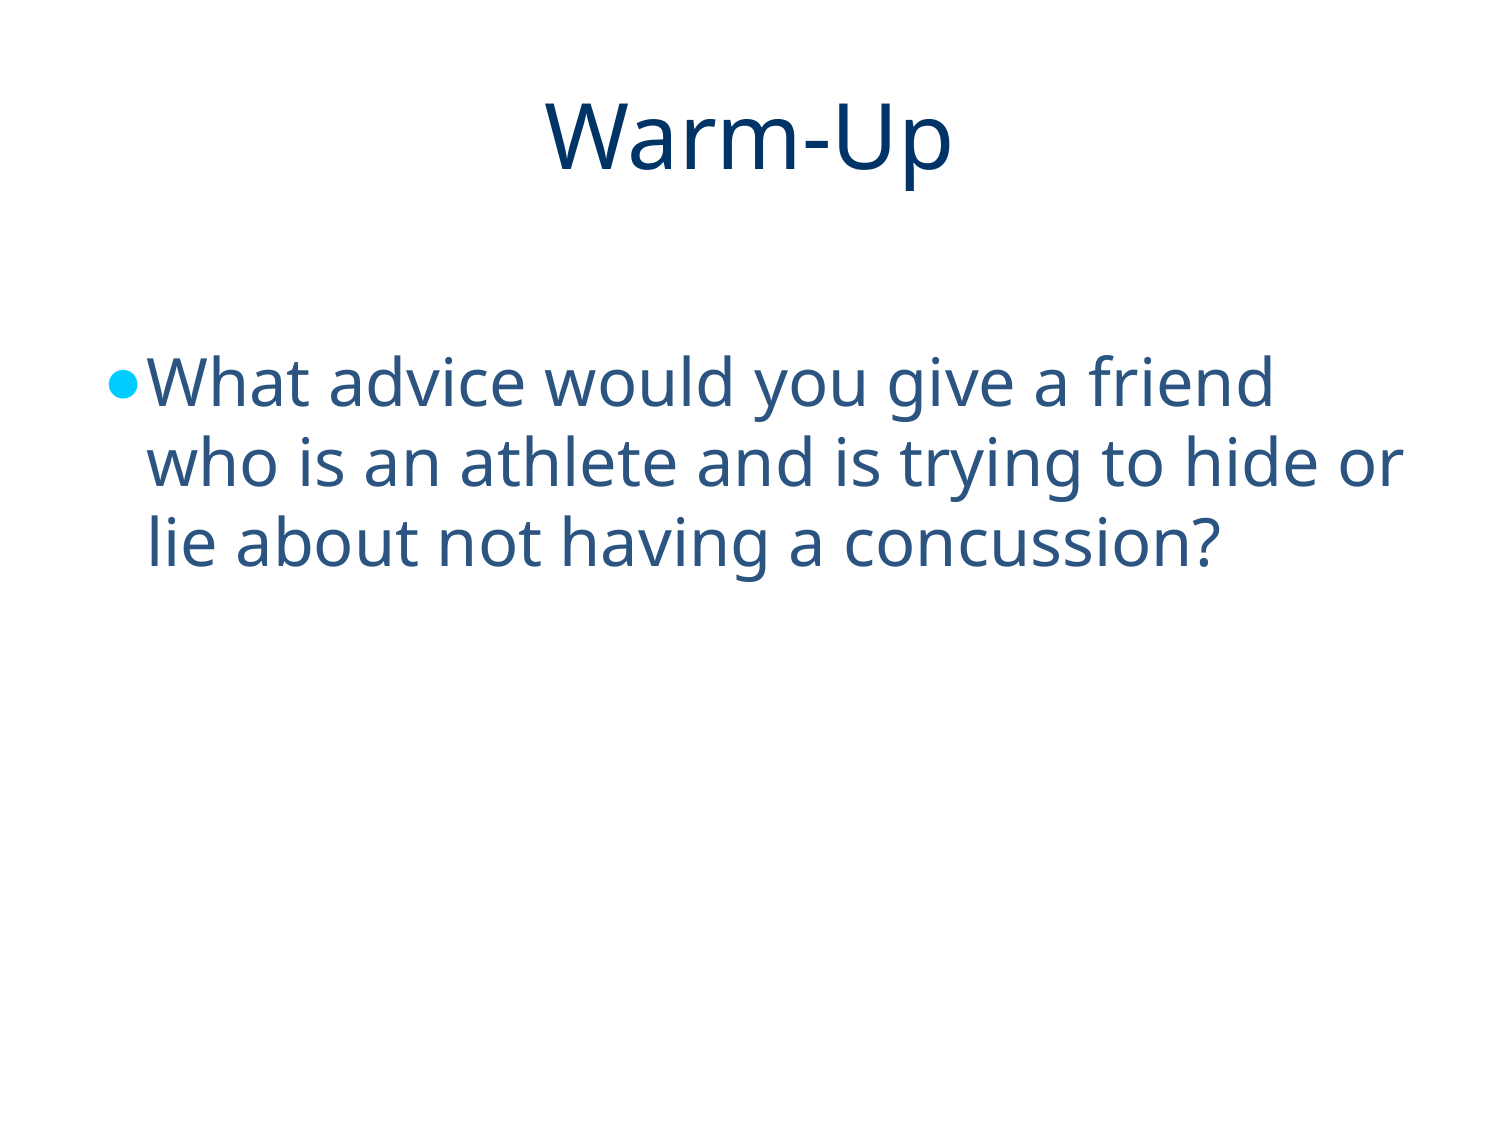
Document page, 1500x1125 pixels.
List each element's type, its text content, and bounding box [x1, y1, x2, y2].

title Warm-Up [75, 62, 1425, 288]
list What advice would you give a friend who is an athlete and is trying to hide or lie about not having a concussion? [75, 324, 1425, 1000]
